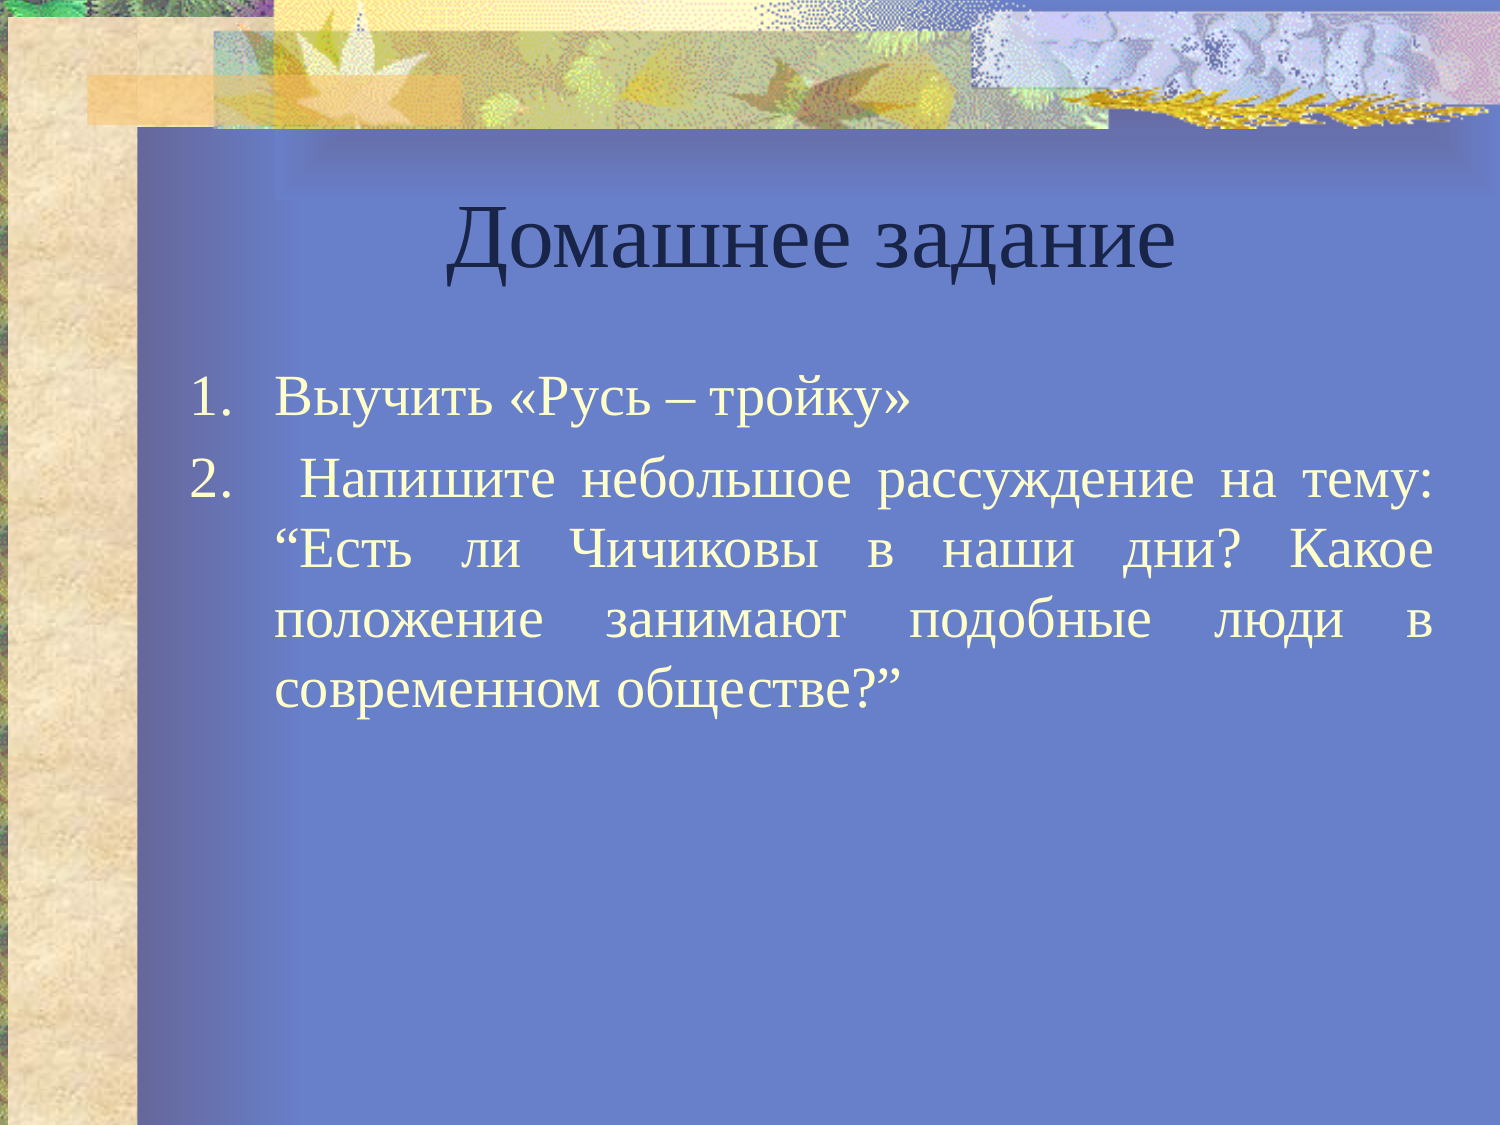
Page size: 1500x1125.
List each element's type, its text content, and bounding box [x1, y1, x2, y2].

title Домашнее задание [174, 137, 1450, 325]
list Выучить «Русь – тройку» Напишите небольшое рассуждение на тему: “Есть ли Чичиковы в наши дни? Какое положение занимают подобные люди в современном обществе?” [174, 350, 1450, 1025]
picture [0, 0, 1500, 1125]
